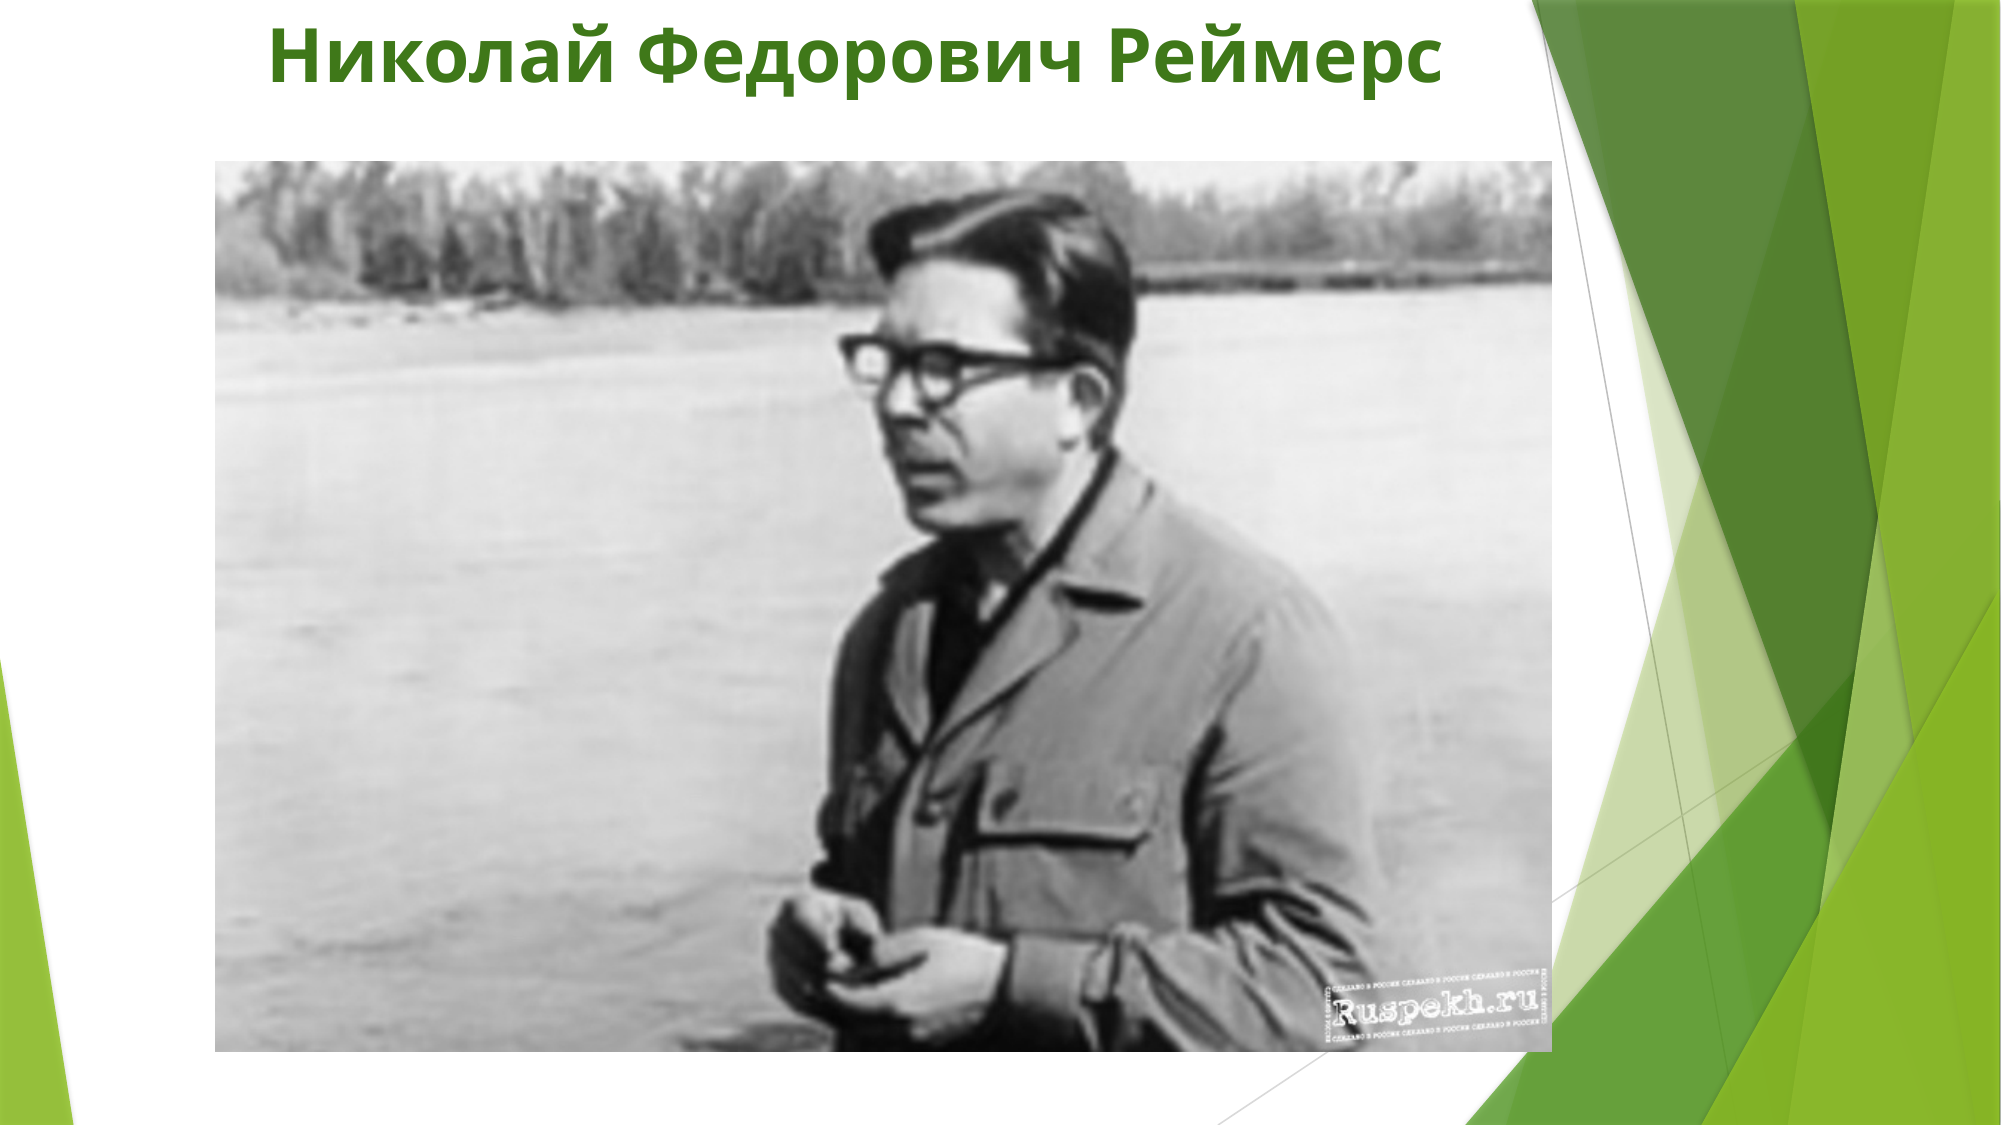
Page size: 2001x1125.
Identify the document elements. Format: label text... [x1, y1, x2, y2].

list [215, 160, 1552, 1053]
title Николай Федорович Реймерс [190, 0, 1522, 126]
